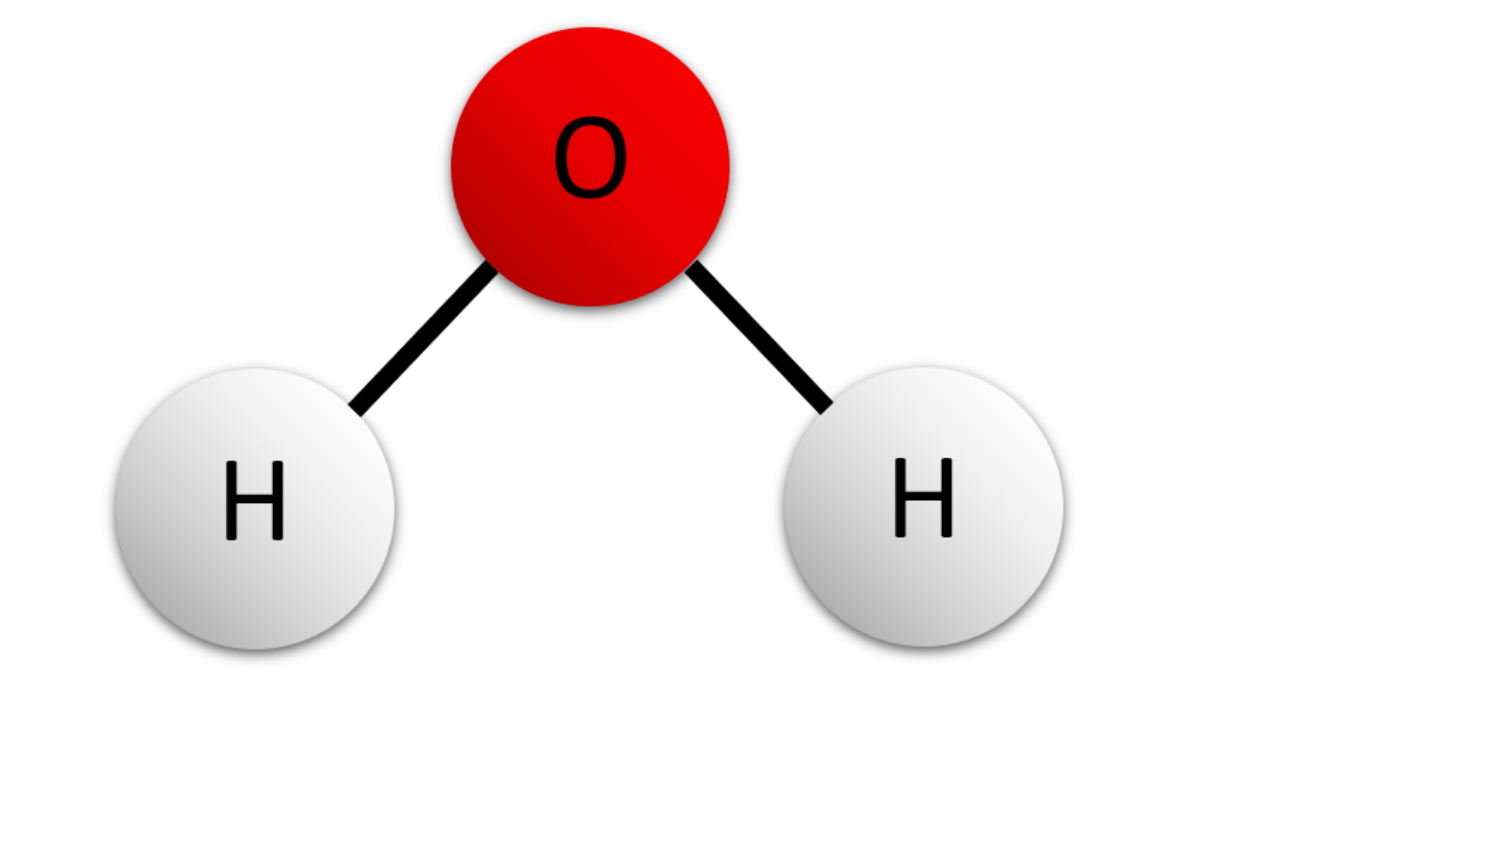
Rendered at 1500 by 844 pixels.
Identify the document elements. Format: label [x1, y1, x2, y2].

picture [0, 0, 1147, 702]
